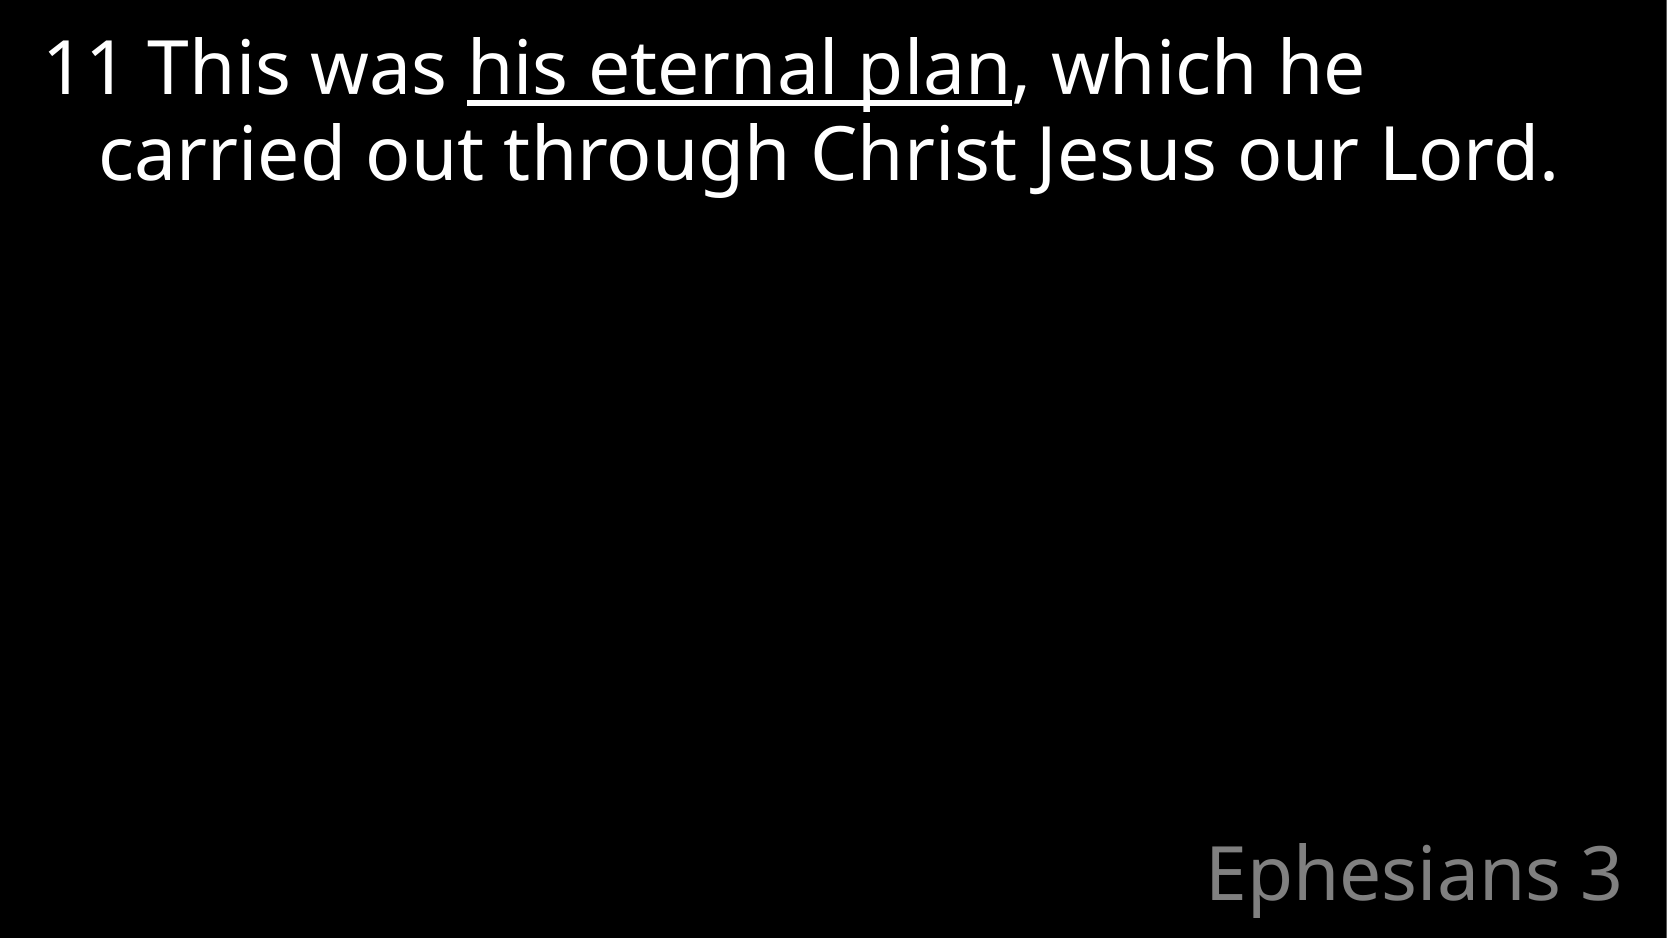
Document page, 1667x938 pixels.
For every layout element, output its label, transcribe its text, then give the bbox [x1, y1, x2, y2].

list 11 This was his eternal plan, which he carried out through Christ Jesus our Lord. [27, 18, 1640, 813]
title Ephesians 3 [1058, 834, 1640, 923]
